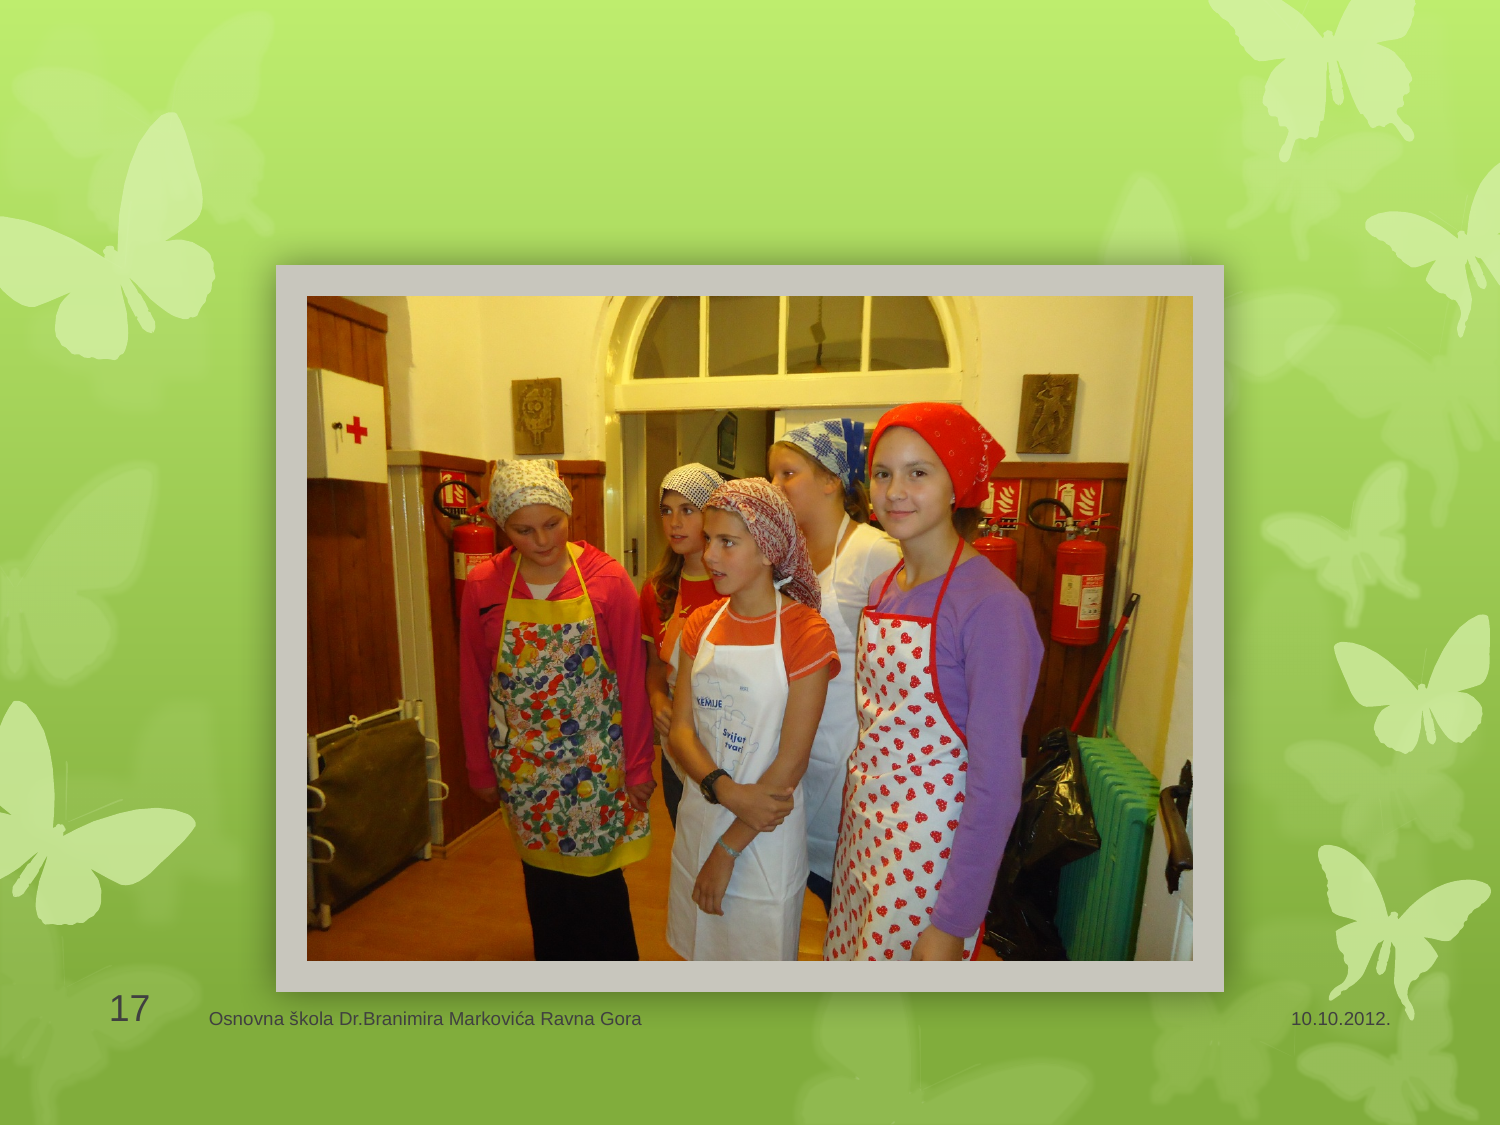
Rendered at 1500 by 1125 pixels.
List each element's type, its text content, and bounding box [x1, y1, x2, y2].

slide_number 17 [94, 976, 194, 1037]
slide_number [1056, 976, 1406, 1037]
footer Osnovna škola Dr.Branimira Markovića Ravna Gora [194, 976, 1056, 1037]
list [306, 295, 1194, 962]
